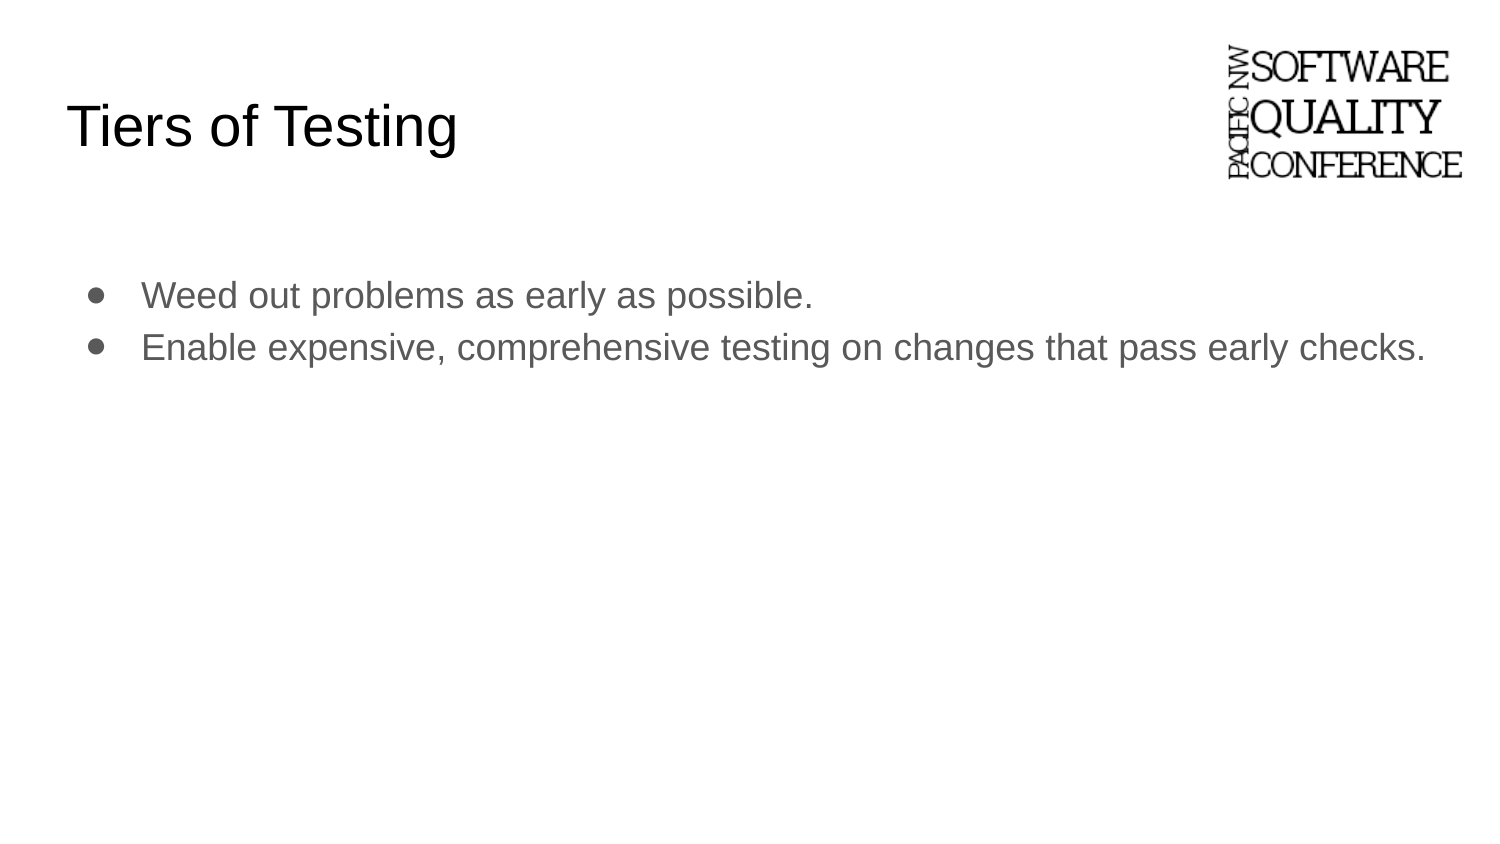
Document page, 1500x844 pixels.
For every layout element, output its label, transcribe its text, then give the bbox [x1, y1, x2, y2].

list Weed out problems as early as possible. Enable expensive, comprehensive testing on changes that pass early checks. [51, 189, 1449, 750]
title Tiers of Testing [51, 72, 1219, 167]
picture [1224, 0, 1500, 187]
